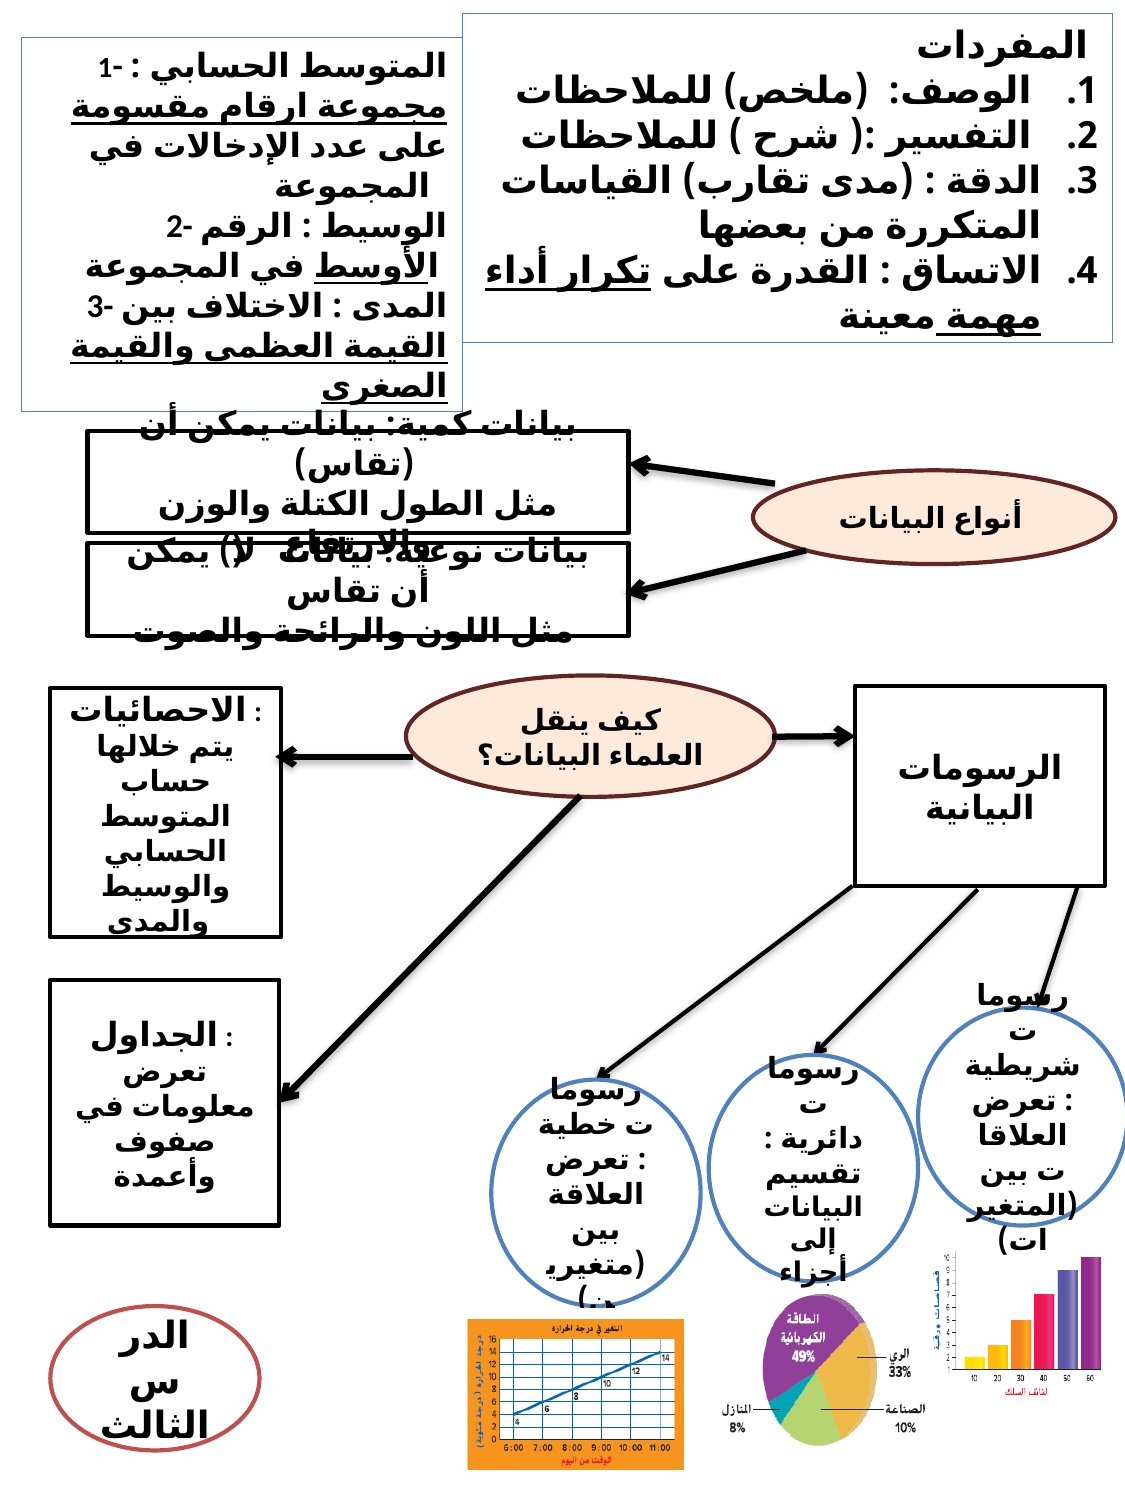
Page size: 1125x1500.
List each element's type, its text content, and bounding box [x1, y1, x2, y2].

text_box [813, 889, 978, 1056]
text_box رسومات شريطية : تعرض العلاقات بين (المتغيرات) [915, 1005, 1125, 1223]
text_box المفردات الوصف: (ملخص) للملاحظات التفسير :( شرح ) للملاحظات الدقة : (مدى تقارب) القياسات المتكررة من بعضها الاتساق : القدرة على تكرار أداء مهمة معينة [462, 13, 1113, 343]
text_box الدرس الثالث [48, 1303, 262, 1453]
text_box الرسومات البيانية [853, 684, 1107, 888]
text_box الجداول : تعرض معلومات في صفوف وأعمدة [48, 978, 281, 1228]
text_box أنواع البيانات [750, 468, 1118, 567]
picture [932, 1225, 1106, 1401]
text_box الاحصائيات : يتم خلالها حساب المتوسط الحسابي والوسيط والمدى [48, 686, 283, 939]
picture [462, 1308, 690, 1476]
text_box بيانات كمية: بيانات يمكن أن (تقاس) مثل الطول الكتلة والوزن والارتفاع [85, 429, 631, 535]
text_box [625, 550, 807, 595]
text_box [1037, 885, 1078, 1008]
text_box بيانات نوعية: بيانات (لا) يمكن أن تقاس مثل اللون والرائحة والصوت [85, 541, 631, 638]
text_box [595, 885, 853, 1080]
text_box رسومات دائرية : تقسيم البيانات إلى أجزاء [706, 1064, 921, 1284]
picture [714, 1294, 931, 1451]
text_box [628, 463, 776, 484]
text_box كيف ينقل العلماء البيانات؟ [403, 673, 777, 799]
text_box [279, 795, 581, 1103]
text_box رسومات خطية : تعرض العلاقة بين (متغيرين) [489, 1077, 703, 1307]
text_box 1- المتوسط الحسابي : مجموعة ارقام مقسومة على عدد الإدخالات في المجموعة 2- الوسيط : الرقم الأوسط في المجموعة 3- المدى : الاختلاف بين القيمة العظمى والقيمة الصغرى [21, 37, 463, 412]
